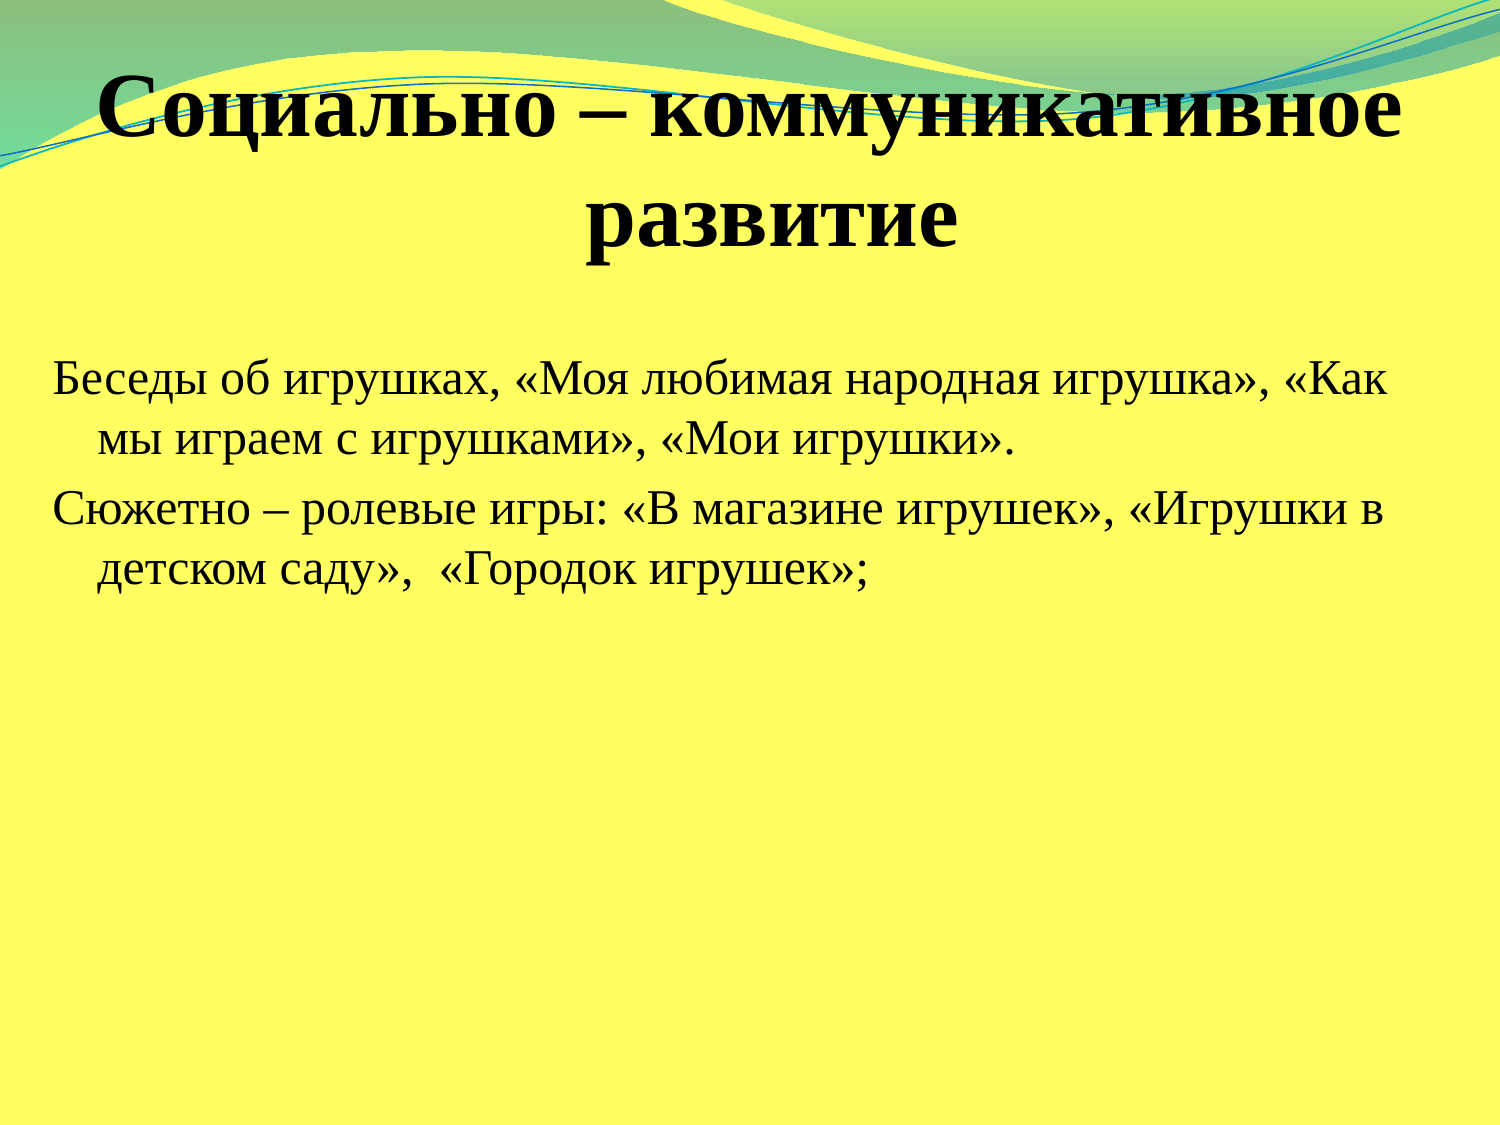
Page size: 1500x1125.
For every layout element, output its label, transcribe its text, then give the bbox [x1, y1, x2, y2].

list Социально – коммуникативное развитие Беседы об игрушках, «Моя любимая народная игрушка», «Как мы играем с игрушками», «Мои игрушки». Сюжетно – ролевые игры: «В магазине игрушек», «Игрушки в детском саду», «Городок игрушек»; [37, 37, 1463, 1088]
